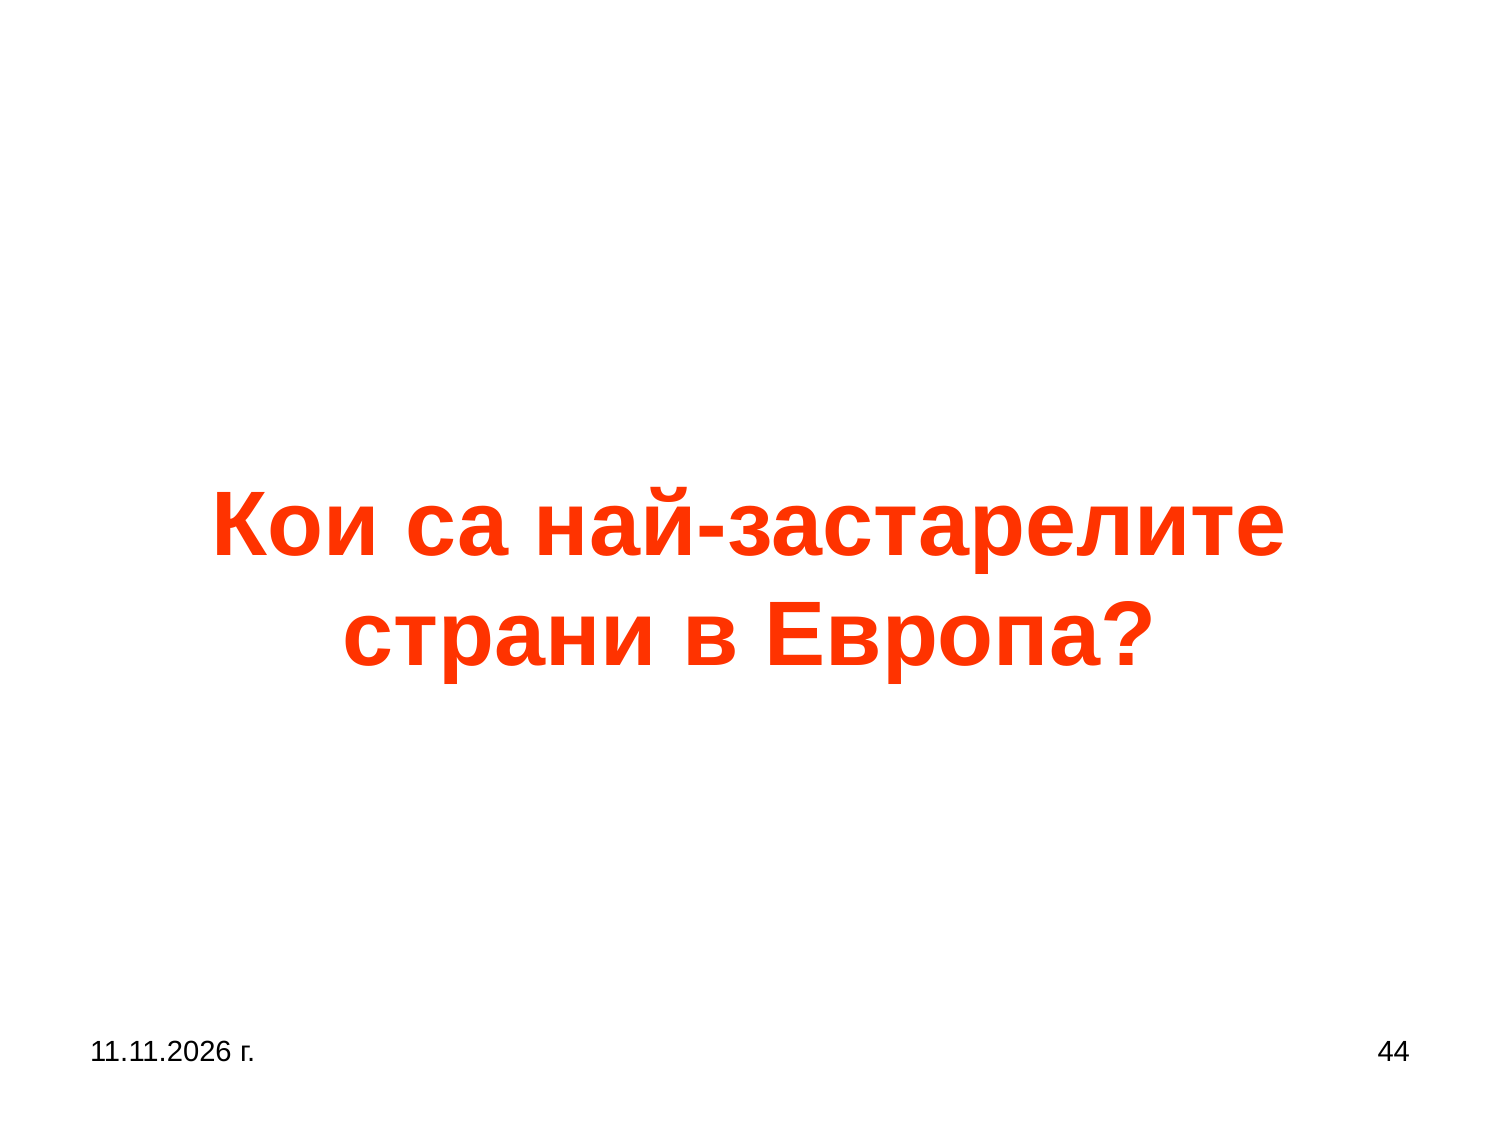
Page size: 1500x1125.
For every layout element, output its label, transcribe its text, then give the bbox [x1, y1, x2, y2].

slide_number 44 [1074, 1024, 1425, 1103]
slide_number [75, 1024, 425, 1103]
title Кои са най-застарелите страни в Европа? [112, 99, 1388, 1047]
